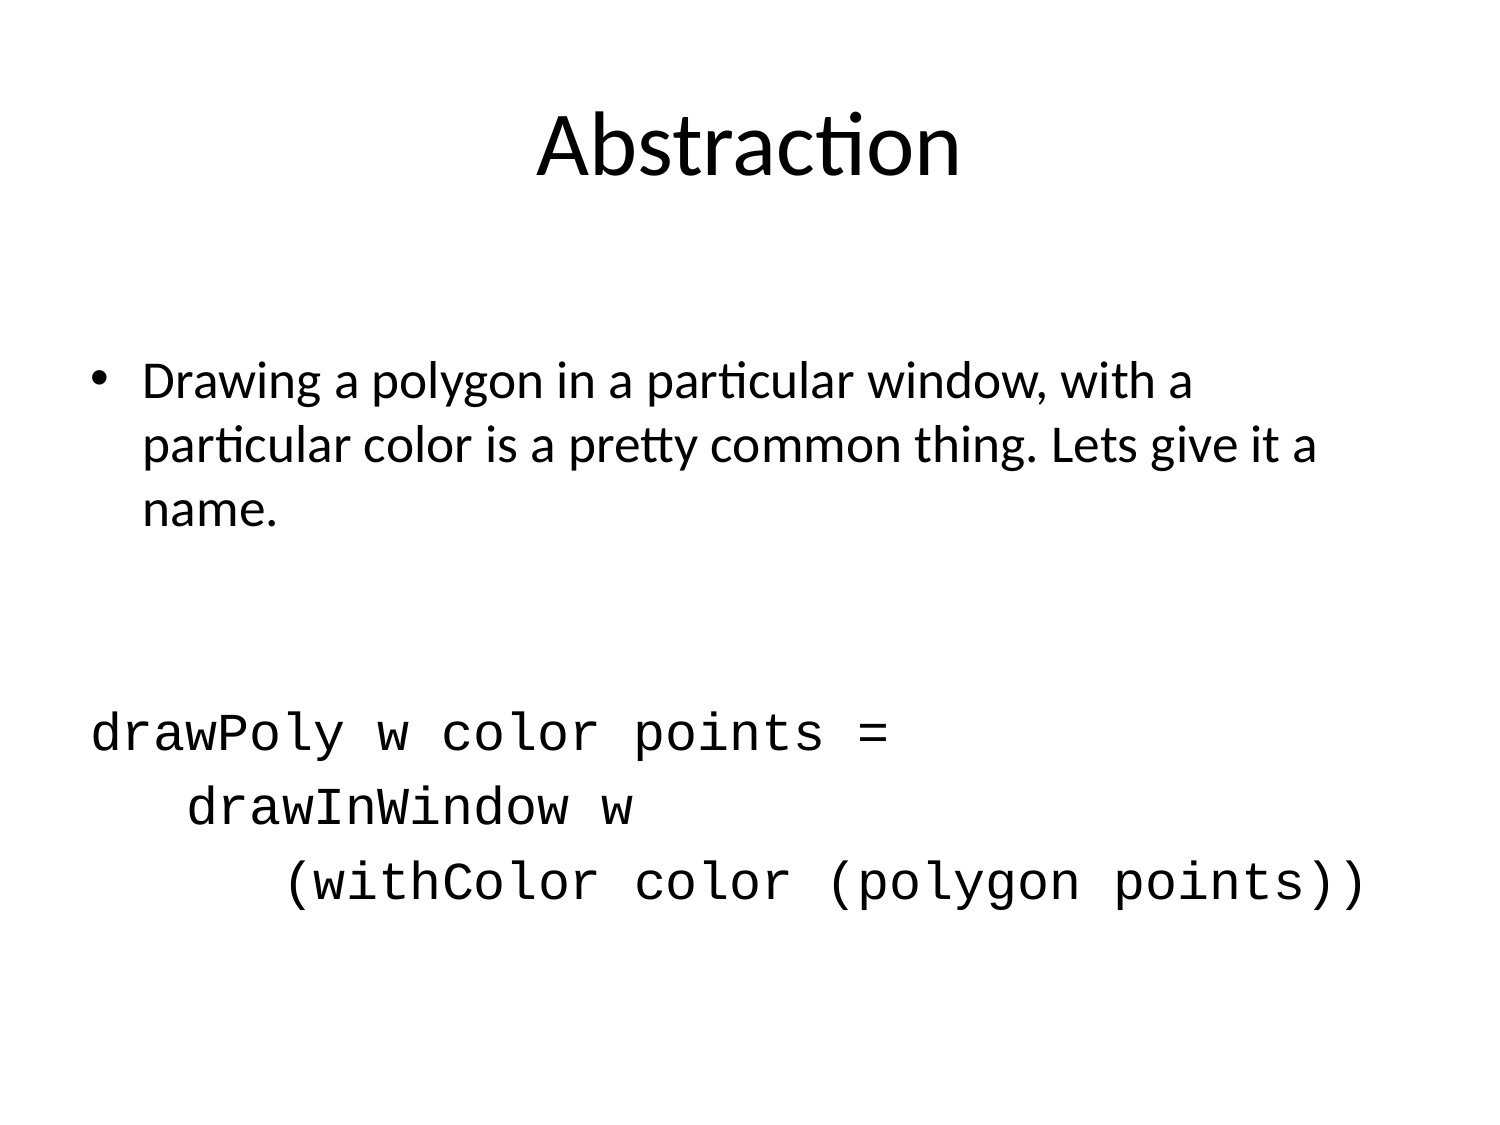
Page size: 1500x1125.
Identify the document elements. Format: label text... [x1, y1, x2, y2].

title Abstraction [75, 45, 1425, 233]
list Drawing a polygon in a particular window, with a particular color is a pretty common thing. Lets give it a name. drawPoly w color points = drawInWindow w (withColor color (polygon points)) [75, 262, 1425, 1005]
